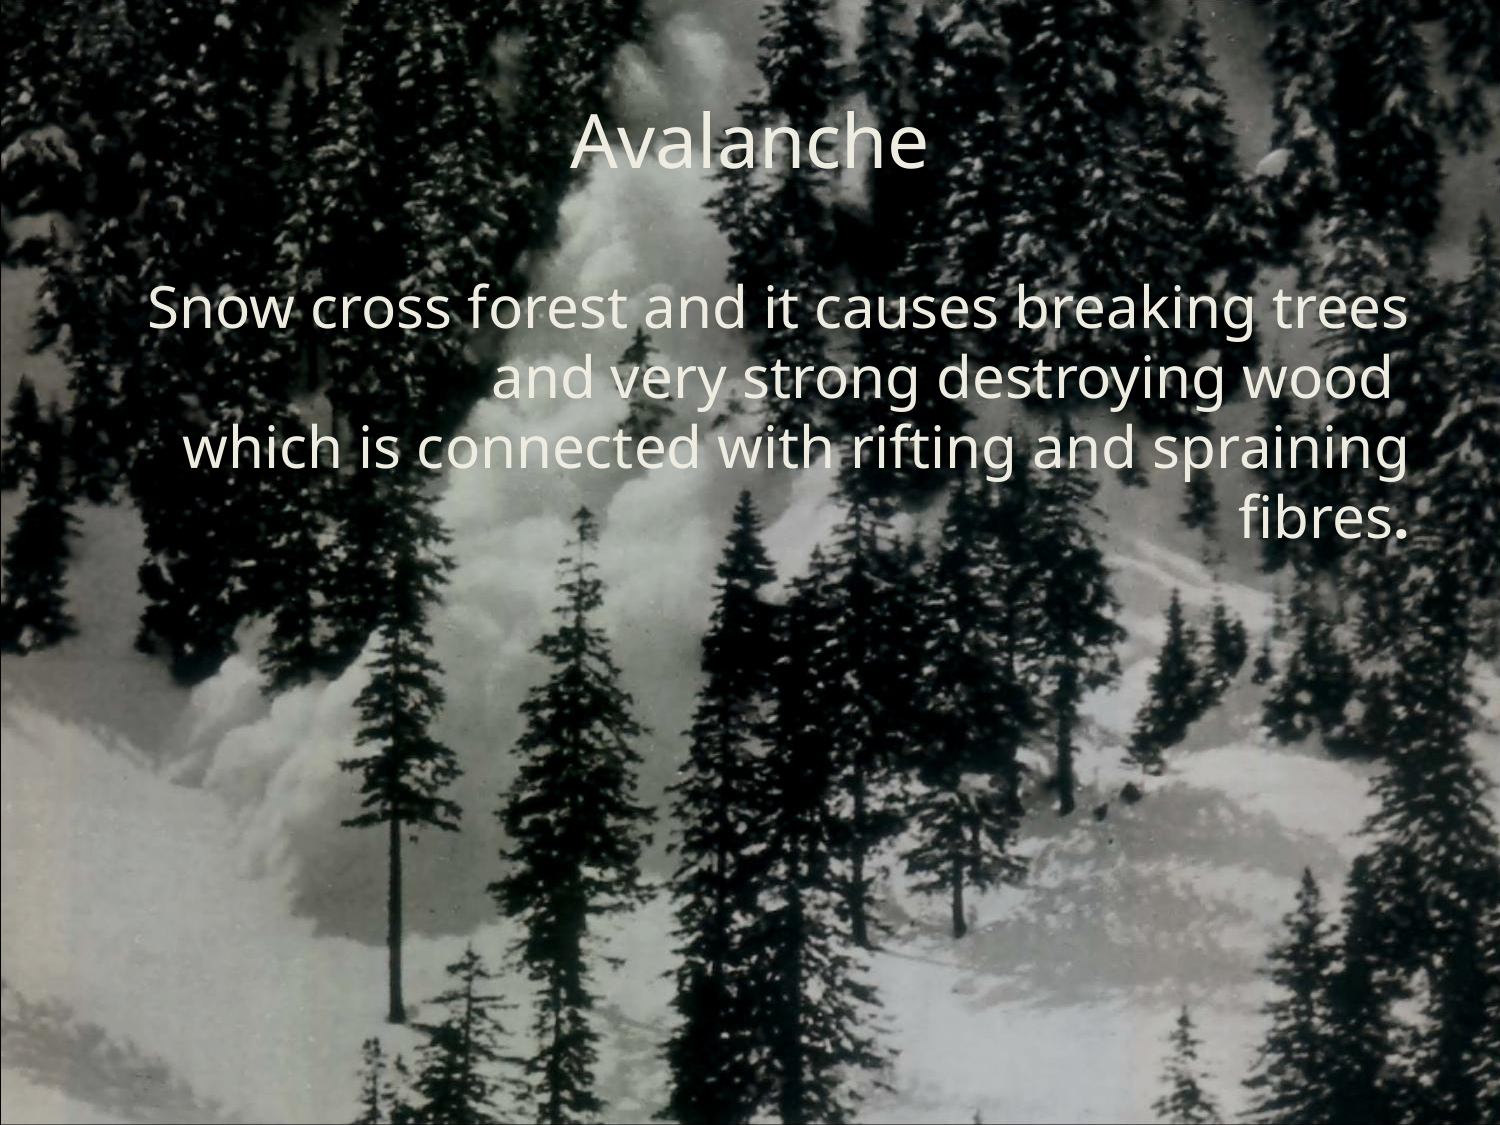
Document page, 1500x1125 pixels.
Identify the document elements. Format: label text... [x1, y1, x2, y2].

title Avalanche [74, 44, 1426, 233]
list Snow cross forest and it causes breaking trees and very strong destroying wood which is connected with rifting and spraining fibres. [74, 262, 1426, 1006]
picture [0, 0, 1500, 1125]
